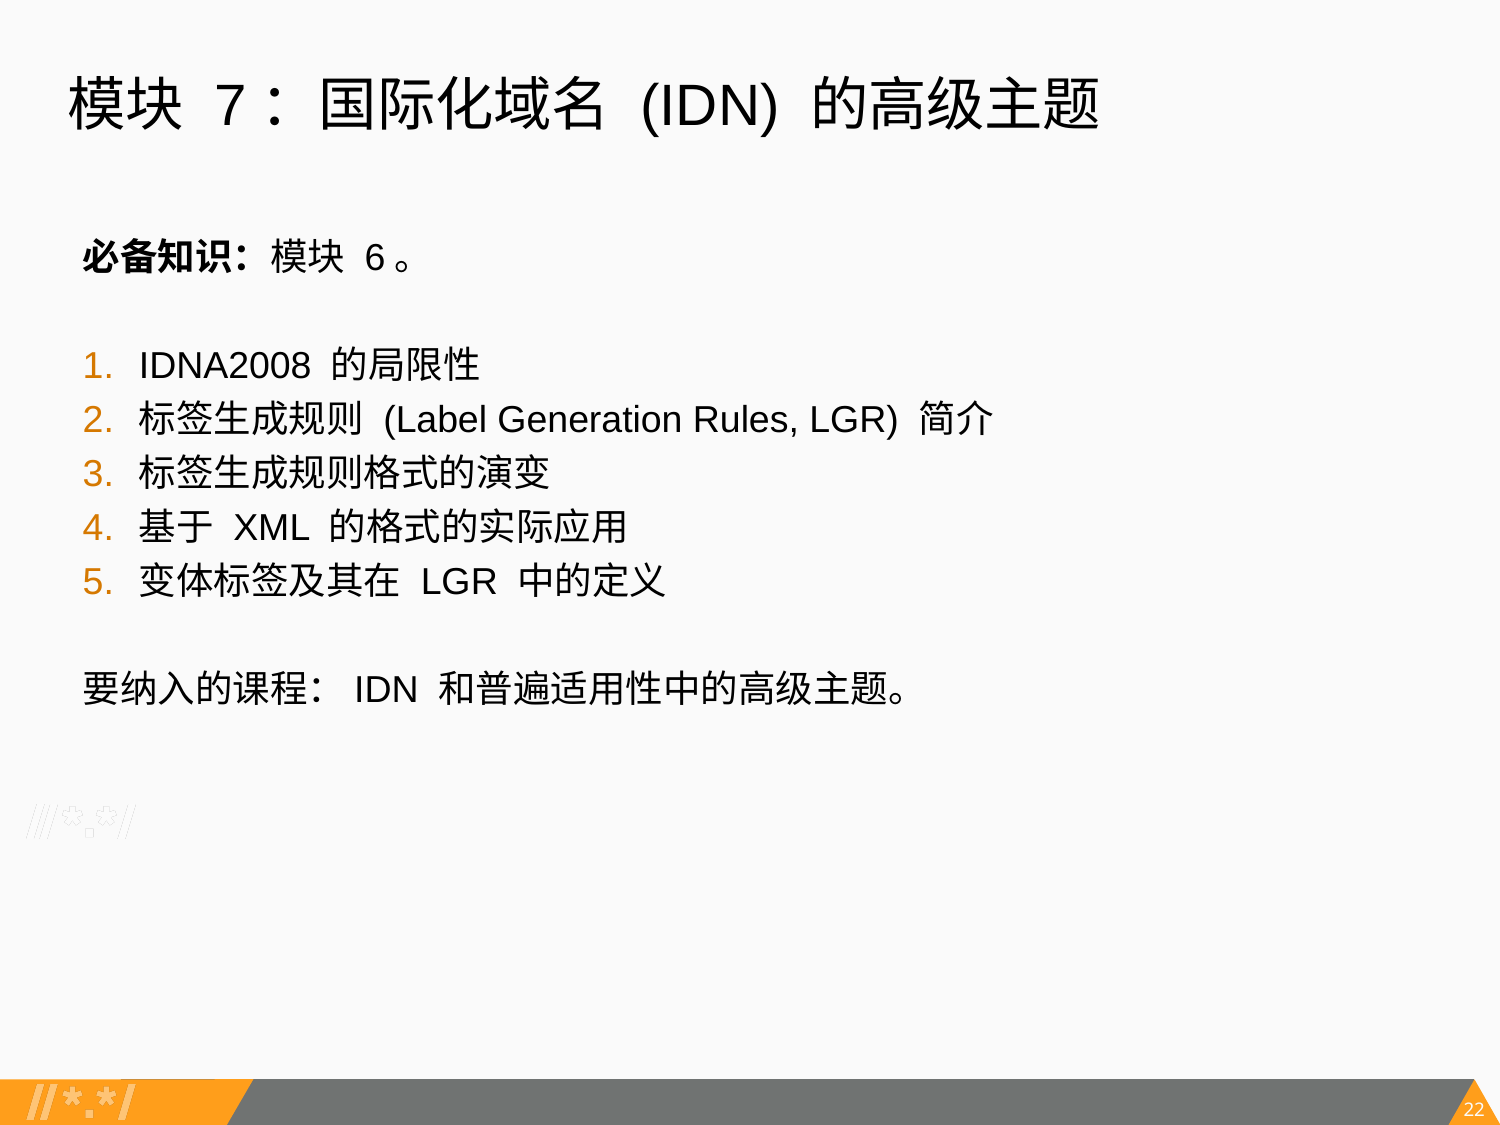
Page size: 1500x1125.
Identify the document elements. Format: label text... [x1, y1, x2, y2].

title 模块 7：国际化域名 (IDN) 的高级主题 [52, 45, 1439, 216]
list 必备知识：模块 6。 IDNA2008 的局限性 标签生成规则 (Label Generation Rules, LGR) 简介 标签生成规则格式的演变 基于 XML 的格式的实际应用 变体标签及其在 LGR 中的定义 要纳入的课程：IDN 和普遍适用性中的高级主题。 [52, 216, 1448, 975]
